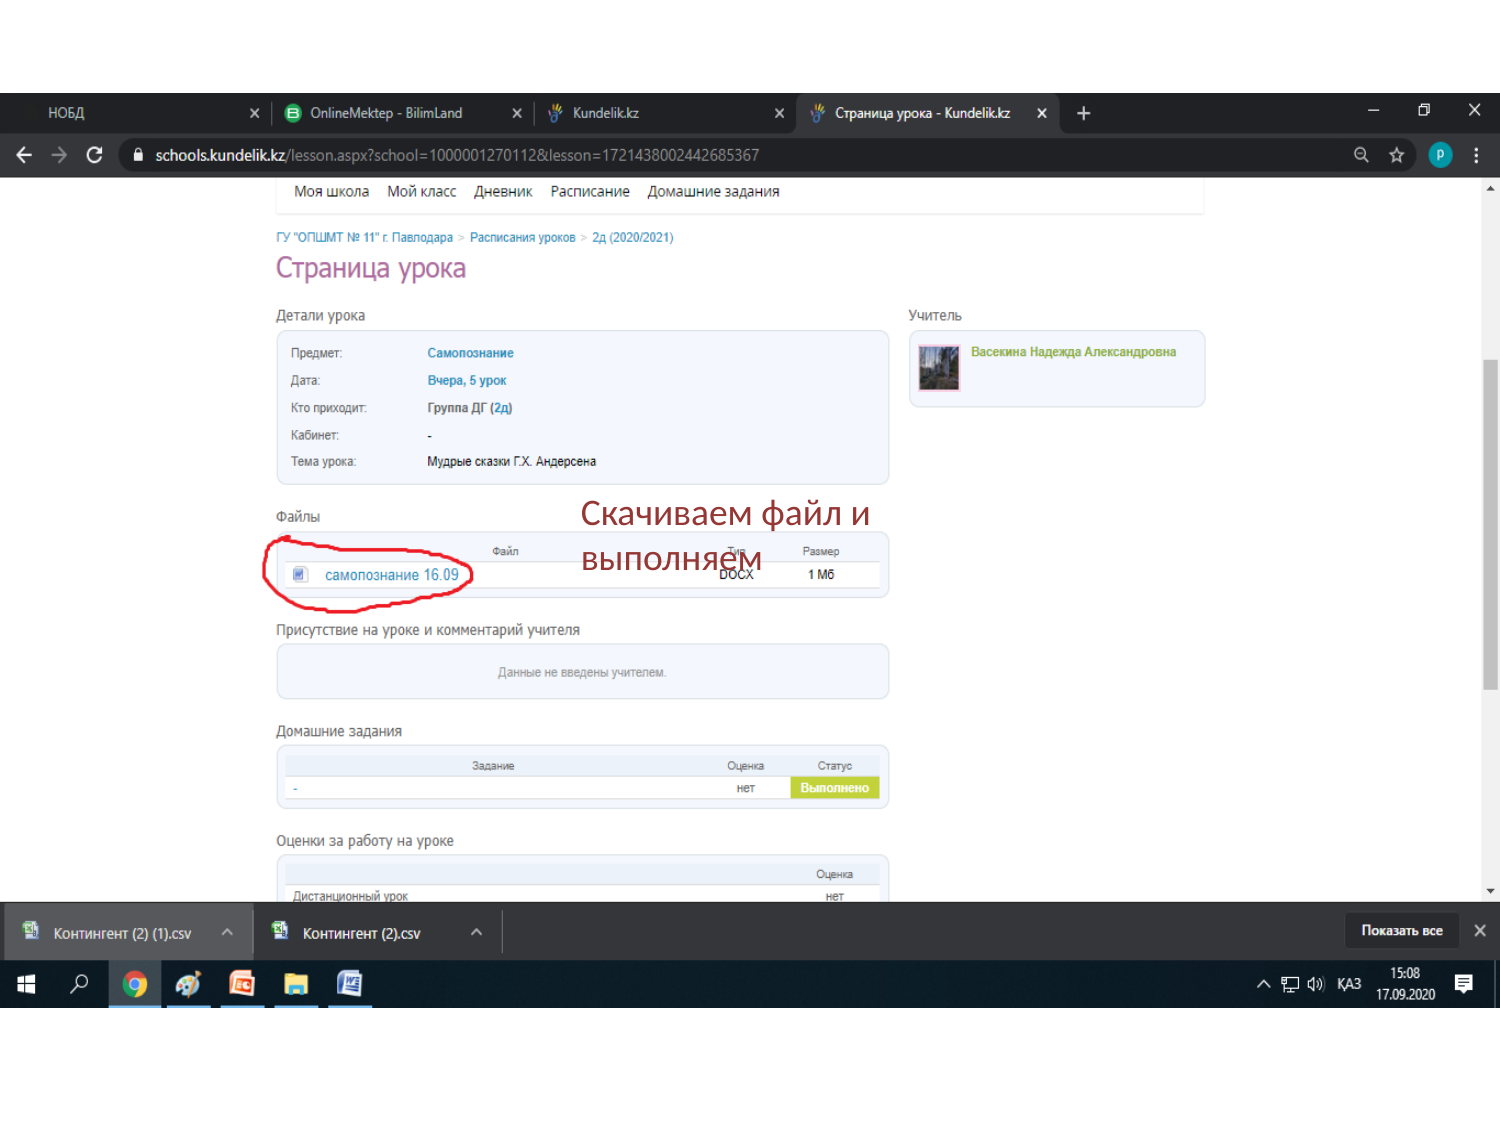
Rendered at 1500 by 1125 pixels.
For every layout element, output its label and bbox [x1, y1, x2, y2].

list [0, 93, 1500, 1008]
